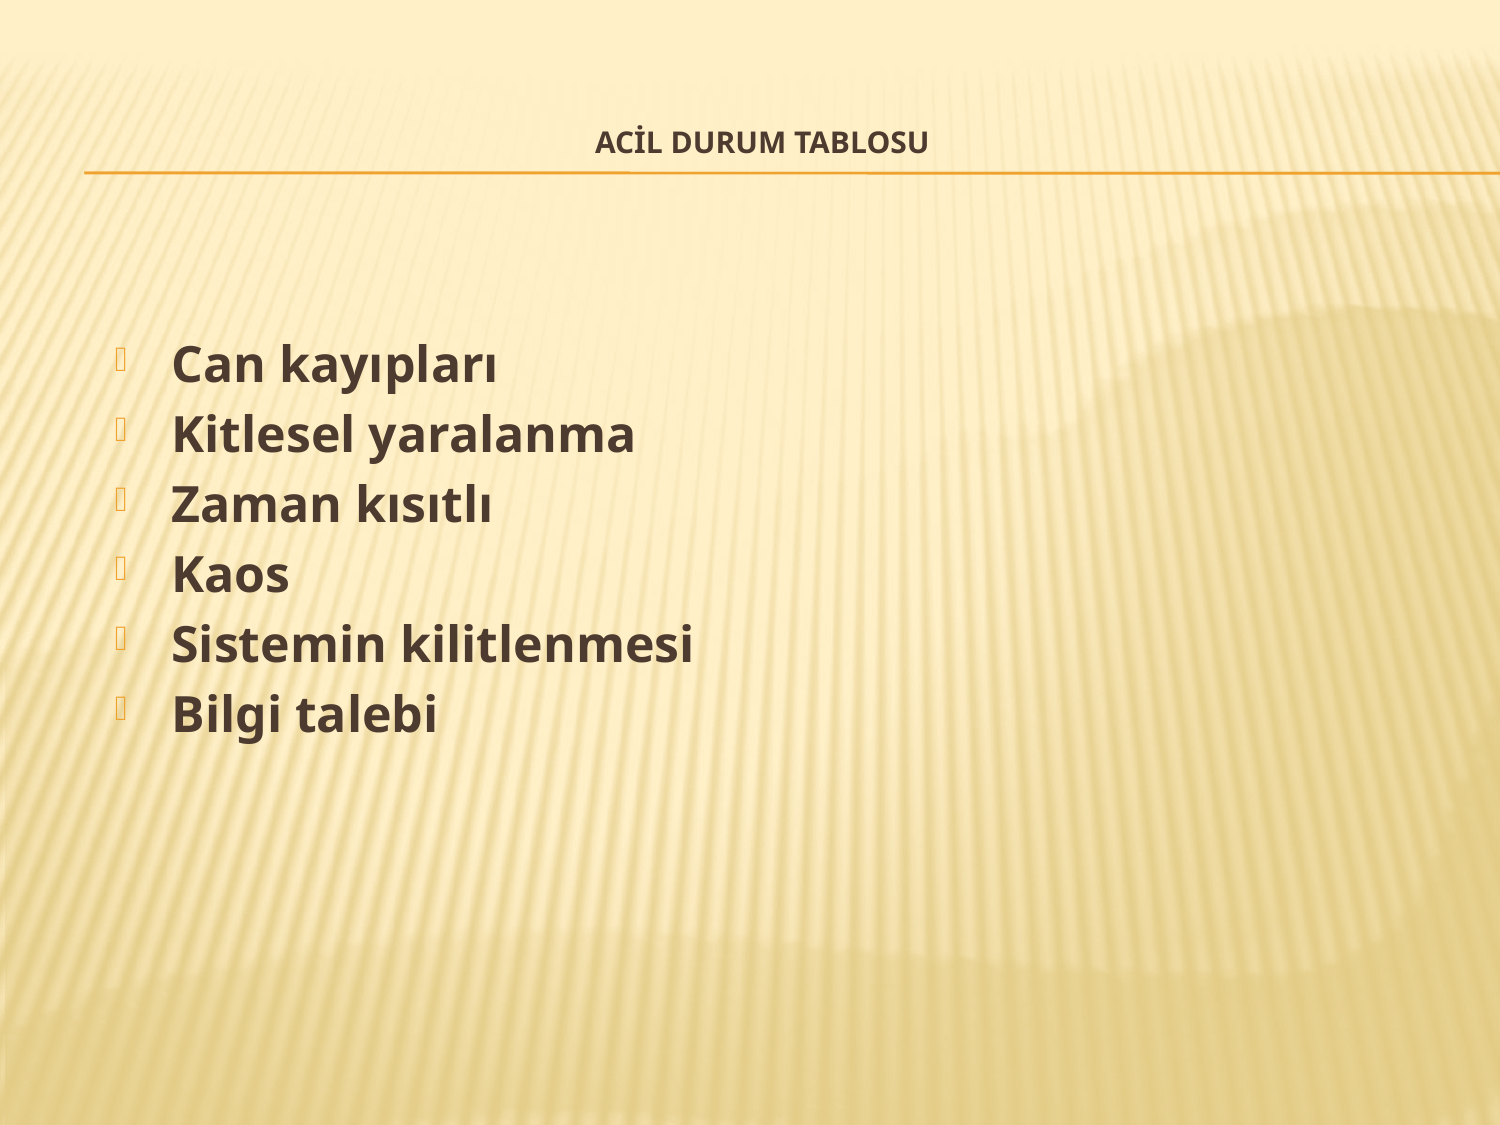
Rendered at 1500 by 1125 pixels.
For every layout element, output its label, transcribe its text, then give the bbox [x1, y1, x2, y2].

title ACİL DURUM TABLOSU [50, 75, 1475, 213]
list Can kayıpları Kitlesel yaralanma Zaman kısıtlı Kaos Sistemin kilitlenmesi Bilgi talebi [100, 255, 1401, 931]
